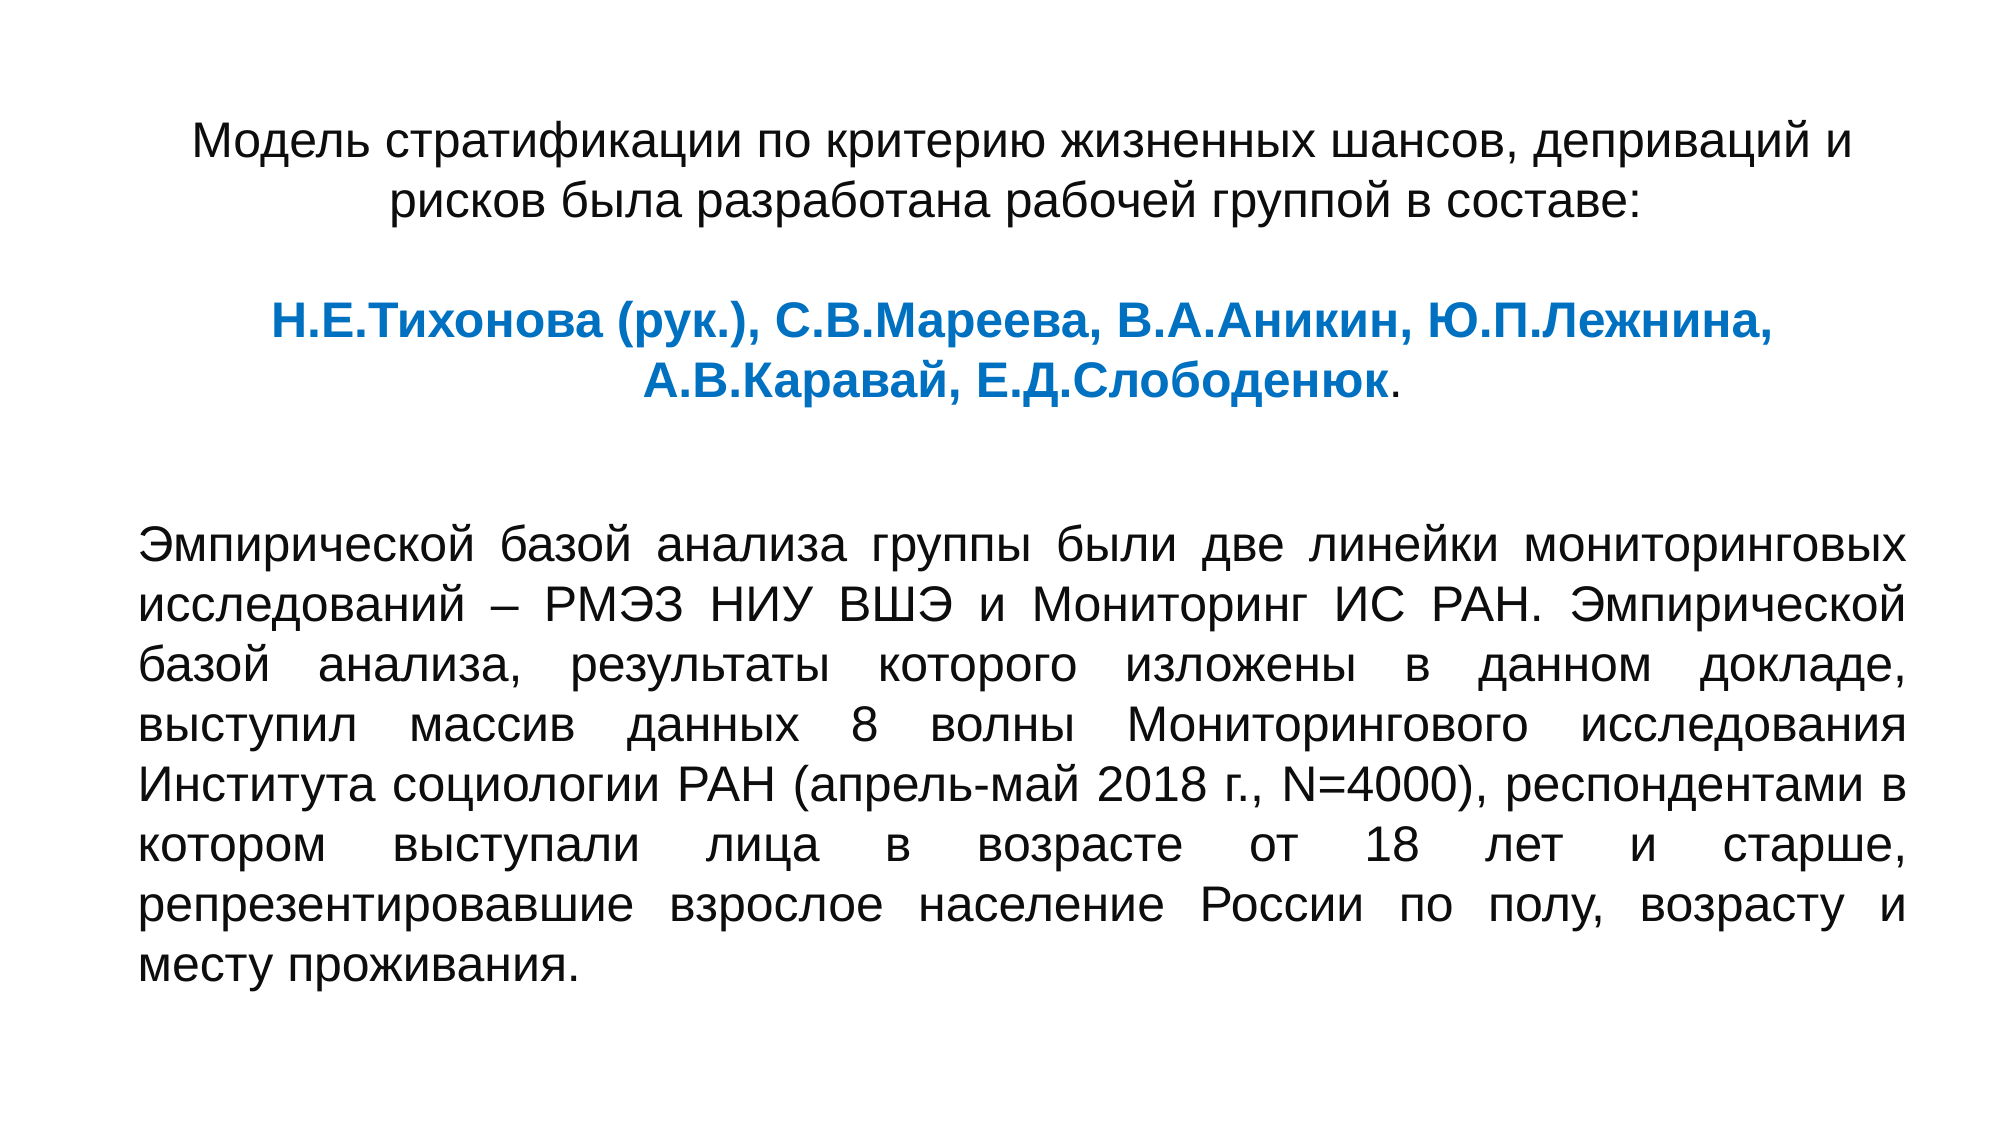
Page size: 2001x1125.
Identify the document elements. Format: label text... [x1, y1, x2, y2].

list Эмпирической базой анализа группы были две линейки мониторинговых исследований – РМЭЗ НИУ ВШЭ и Мониторинг ИС РАН. Эмпирической базой анализа, результаты которого изложены в данном докладе, выступил массив данных 8 волны Мониторингового исследования Института социологии РАН (апрель-май 2018 г., N=4000), респондентами в котором выступали лица в возрасте от 18 лет и старше, репрезентировавшие взрослое население России по полу, возрасту и месту проживания. [122, 503, 1923, 913]
title Модель стратификации по критерию жизненных шансов, деприваций и рисков была разработана рабочей группой в составе: Н.Е.Тихонова (рук.), С.В.Мареева, В.А.Аникин, Ю.П.Лежнина, А.В.Каравай, Е.Д.Слободенюк. [109, 267, 1936, 476]
